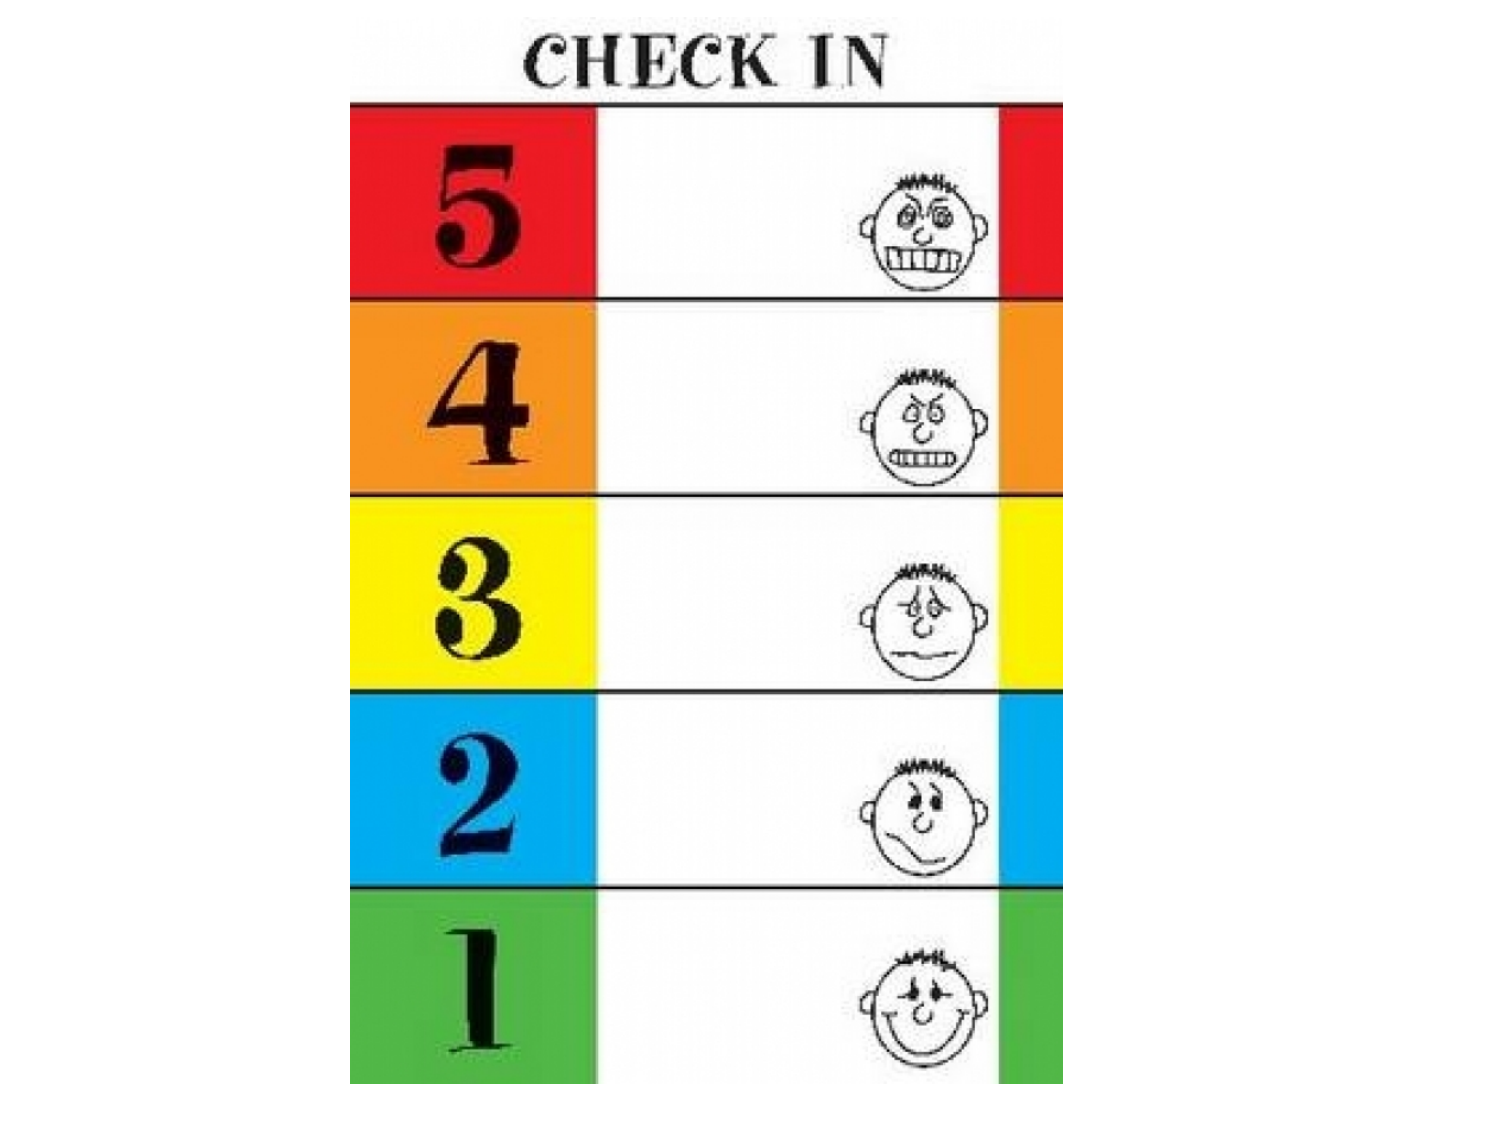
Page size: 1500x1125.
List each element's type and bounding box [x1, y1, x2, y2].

picture [435, 727, 521, 862]
picture [349, 17, 1063, 1084]
